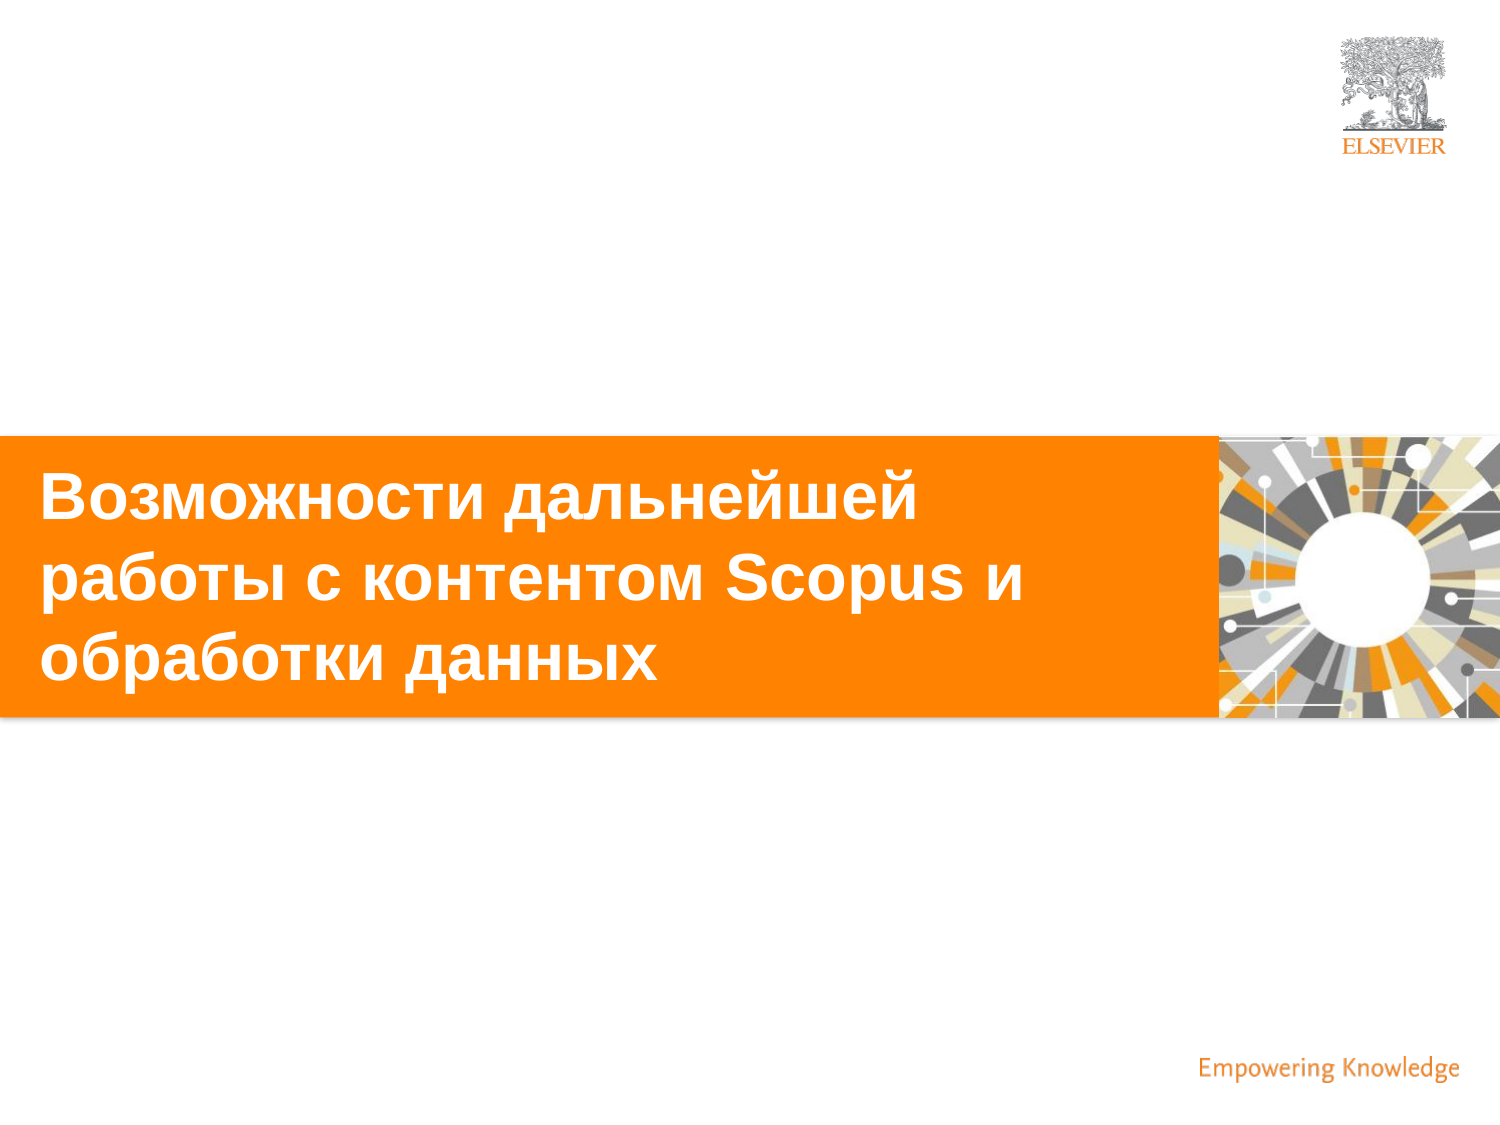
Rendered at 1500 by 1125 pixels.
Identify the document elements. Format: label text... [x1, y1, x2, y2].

picture [1340, 36, 1447, 154]
list Возможности дальнейшей работы с контентом Scopus и обработки данных [24, 450, 1188, 697]
picture [1200, 1056, 1459, 1083]
picture [1219, 436, 1500, 718]
